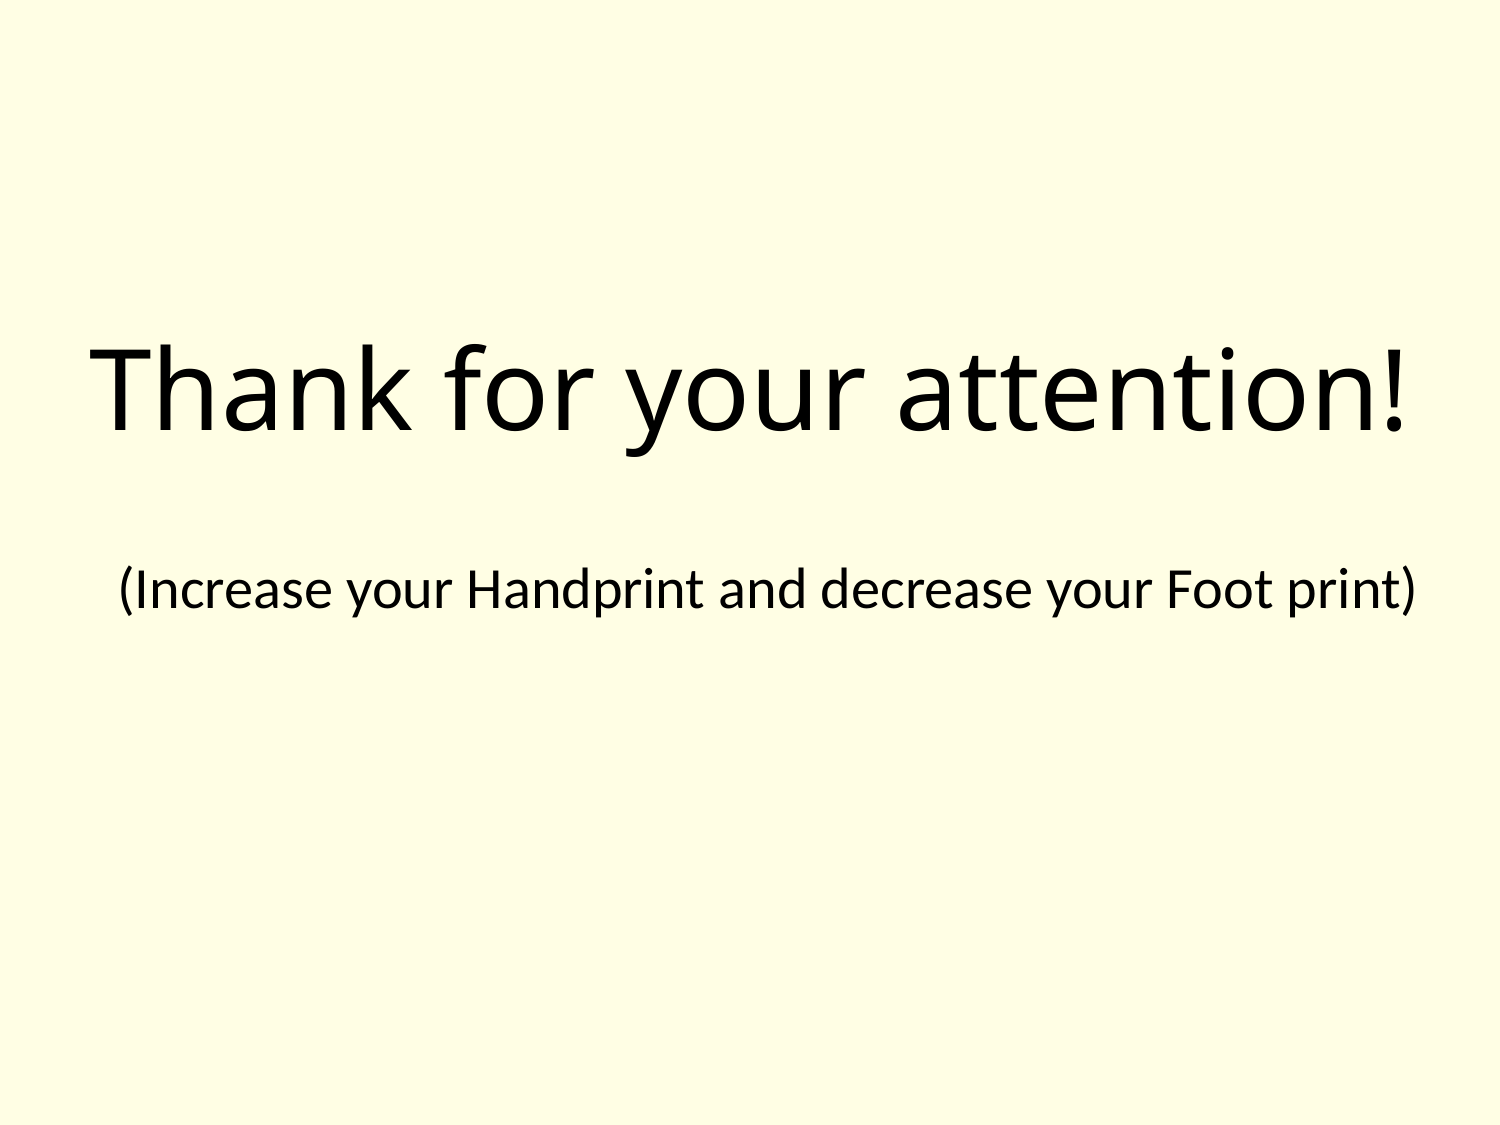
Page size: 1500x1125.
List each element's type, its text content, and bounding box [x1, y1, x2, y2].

title Thank for your attention! [45, 287, 1455, 463]
subtitle (Increase your Handprint and decrease your Foot print) [72, 550, 1464, 645]
